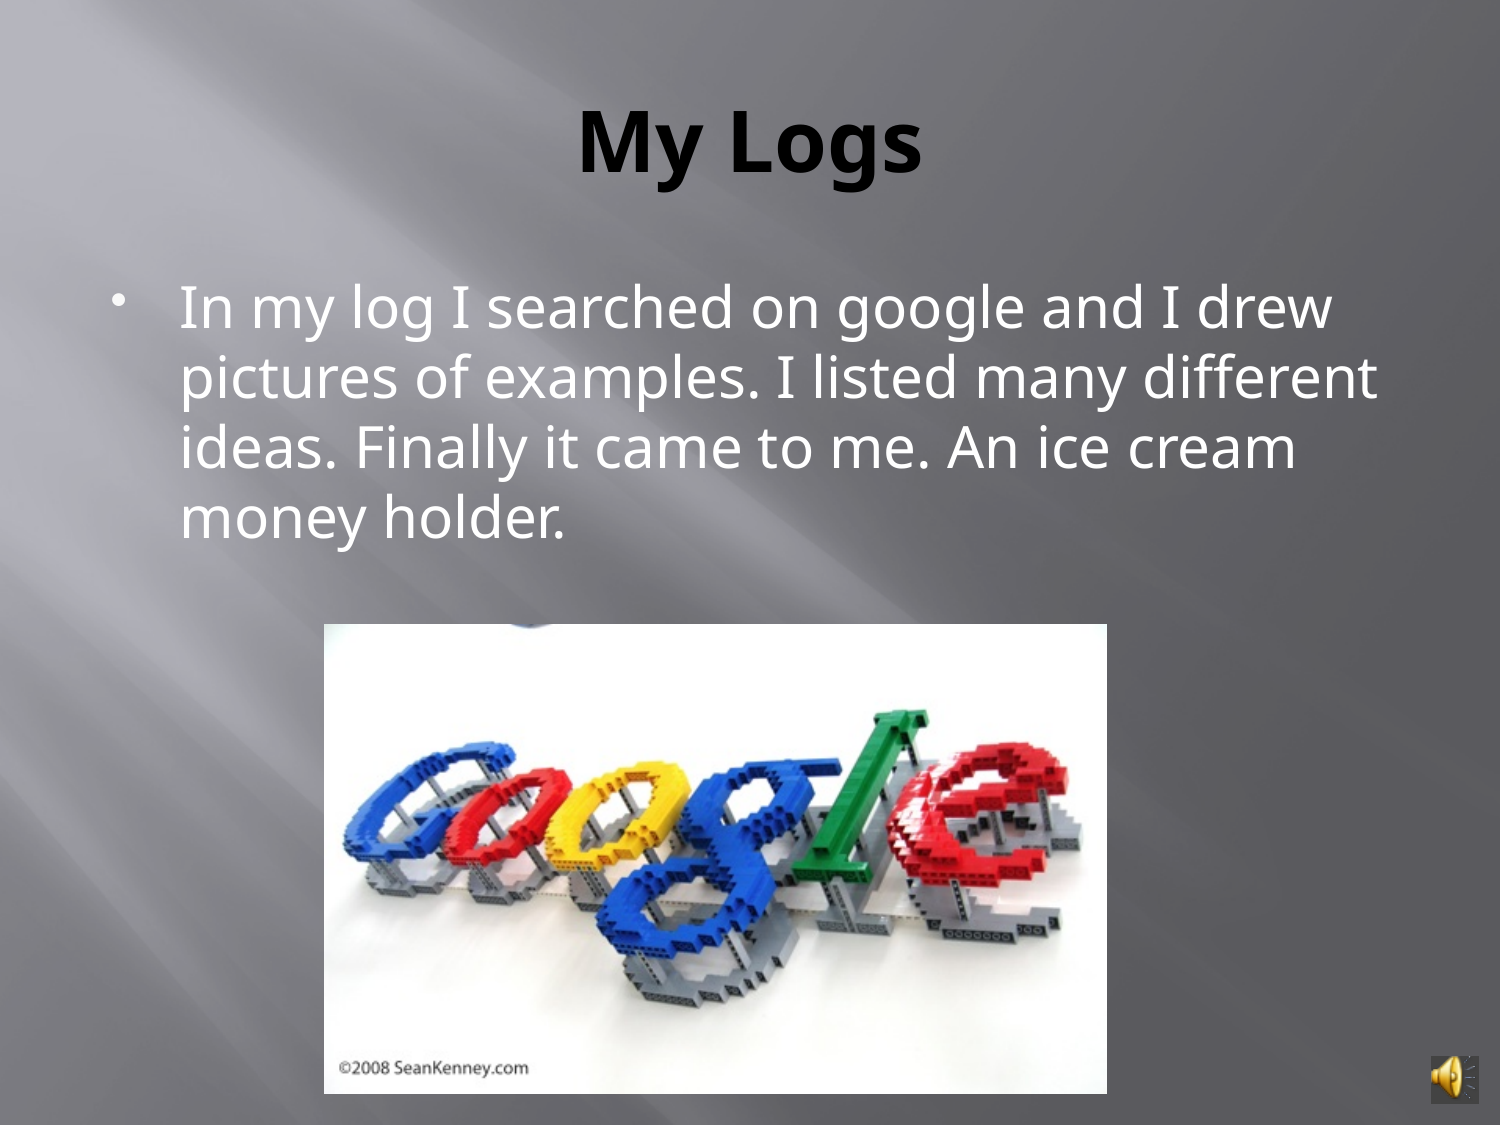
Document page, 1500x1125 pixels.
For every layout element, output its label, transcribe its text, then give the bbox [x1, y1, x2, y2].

picture [324, 624, 1107, 1094]
picture [1429, 1054, 1481, 1106]
title My Logs [75, 45, 1425, 233]
list In my log I searched on google and I drew pictures of examples. I listed many different ideas. Finally it came to me. An ice cream money holder. [75, 262, 1425, 1035]
